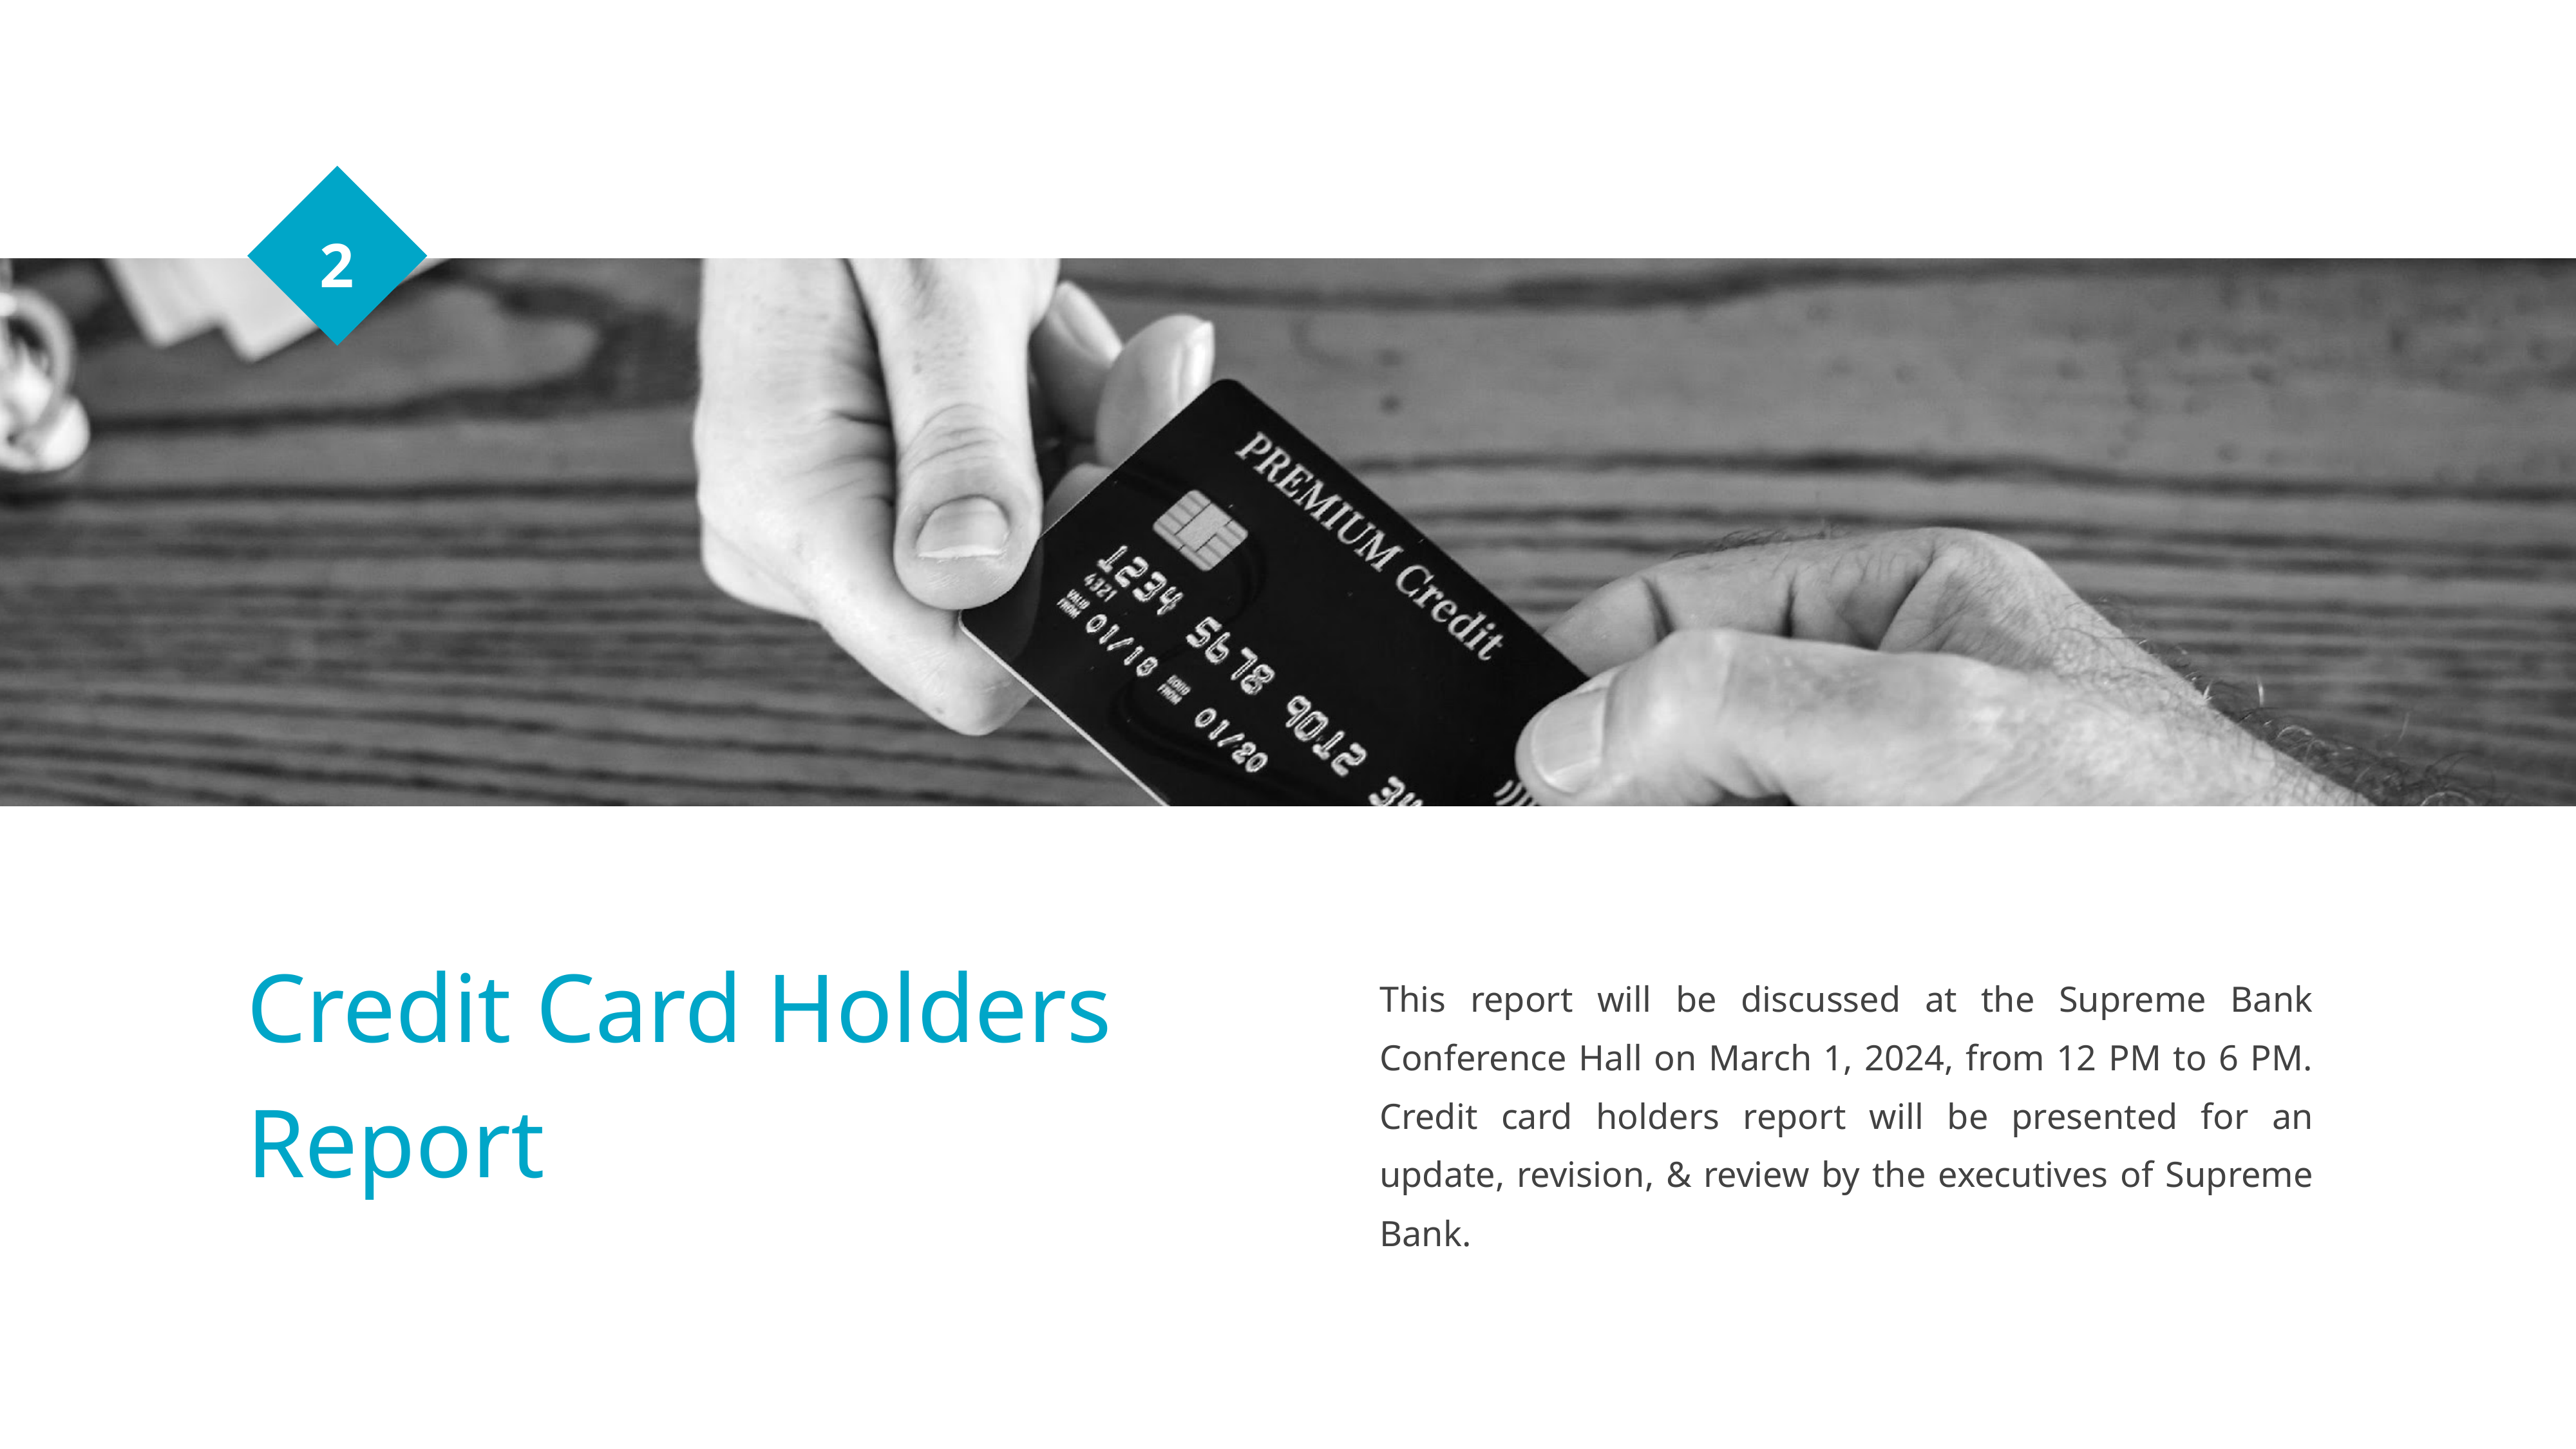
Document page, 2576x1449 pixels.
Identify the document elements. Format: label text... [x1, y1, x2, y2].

text_box [247, 166, 428, 256]
picture [0, 258, 2576, 806]
text_box This report will be discussed at the Supreme Bank Conference Hall on March 1, 2024, from 12 PM to 6 PM. Credit card holders report will be presented for an update, revision, & review by the executives of Supreme Bank. [1374, 968, 2320, 1245]
text_box 2 [314, 214, 355, 256]
text_box Credit Card Holders Report [241, 929, 1160, 1194]
